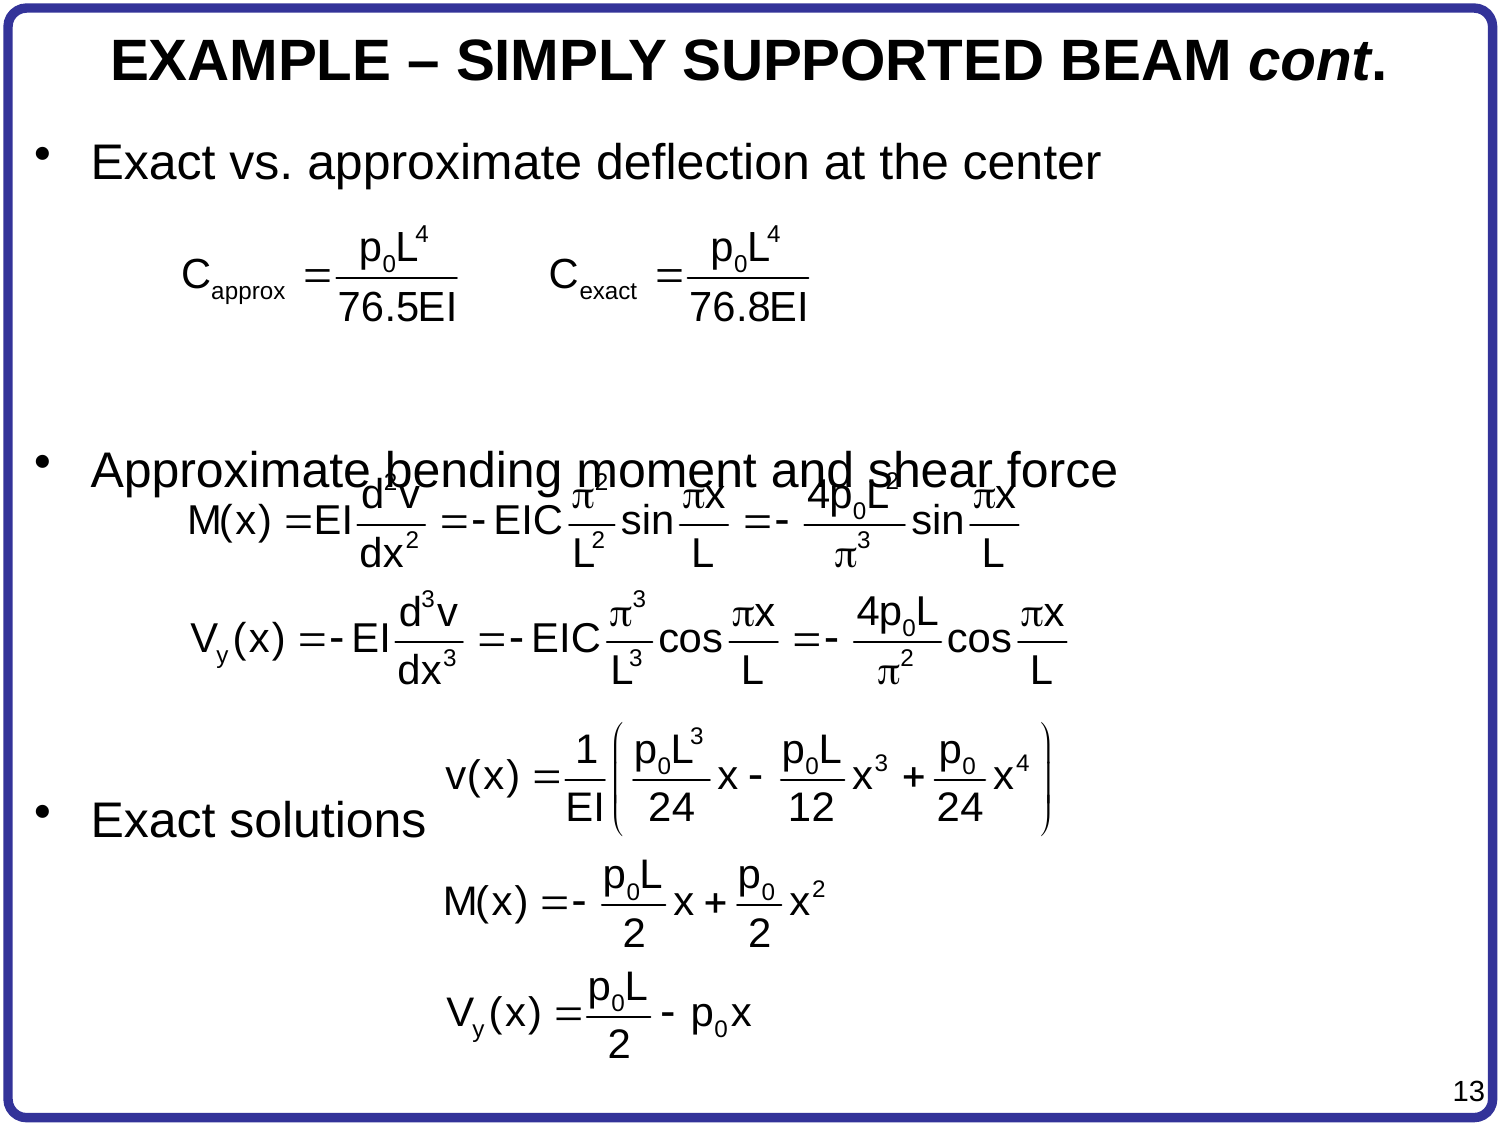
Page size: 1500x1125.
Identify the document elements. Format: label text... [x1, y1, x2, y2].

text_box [441, 717, 1059, 1064]
list Exact vs. approximate deflection at the center Approximate bending moment and shear force Exact solutions [18, 121, 1481, 1012]
title EXAMPLE – SIMPLY SUPPORTED BEAM cont. [6, 7, 1492, 106]
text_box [178, 218, 815, 327]
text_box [185, 465, 1072, 691]
